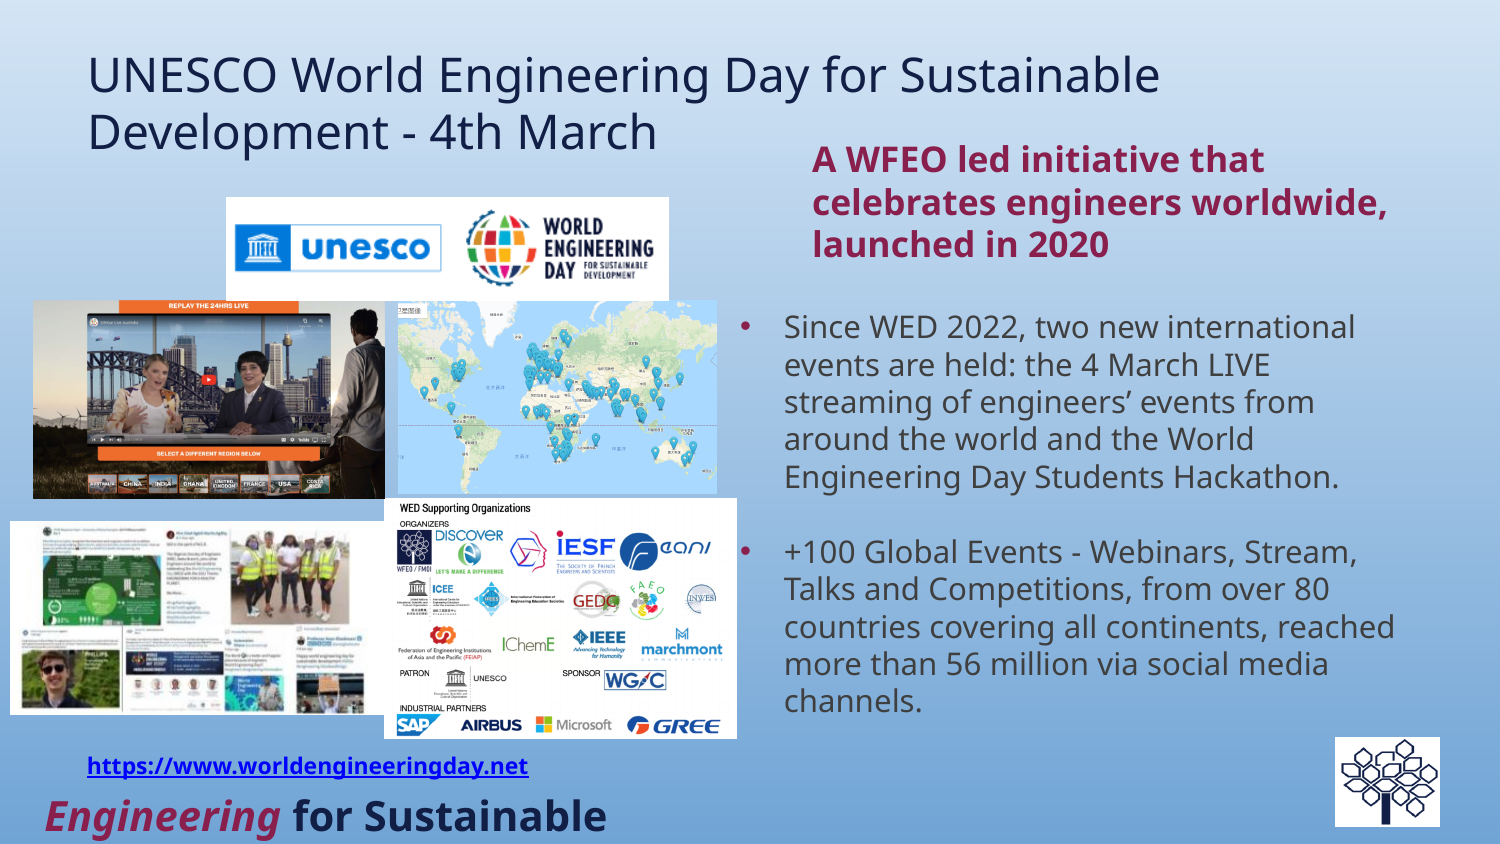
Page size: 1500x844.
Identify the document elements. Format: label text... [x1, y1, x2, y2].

text_box A WFEO led initiative that celebrates engineers worldwide, launched in 2020 Since WED 2022, two new international events are held: the 4 March LIVE streaming of engineers’ events from around the world and the World Engineering Day Students Hackathon. +100 Global Events - Webinars, Stream, Talks and Competitions, from over 80 countries covering all continents, reached more than 56 million via social media channels. [722, 129, 1423, 727]
picture [1334, 737, 1441, 827]
text_box UNESCO World Engineering Day for Sustainable Development - 4th March [71, 36, 1364, 167]
text_box https://www.worldengineeringday.net [71, 737, 651, 793]
picture [10, 196, 737, 739]
